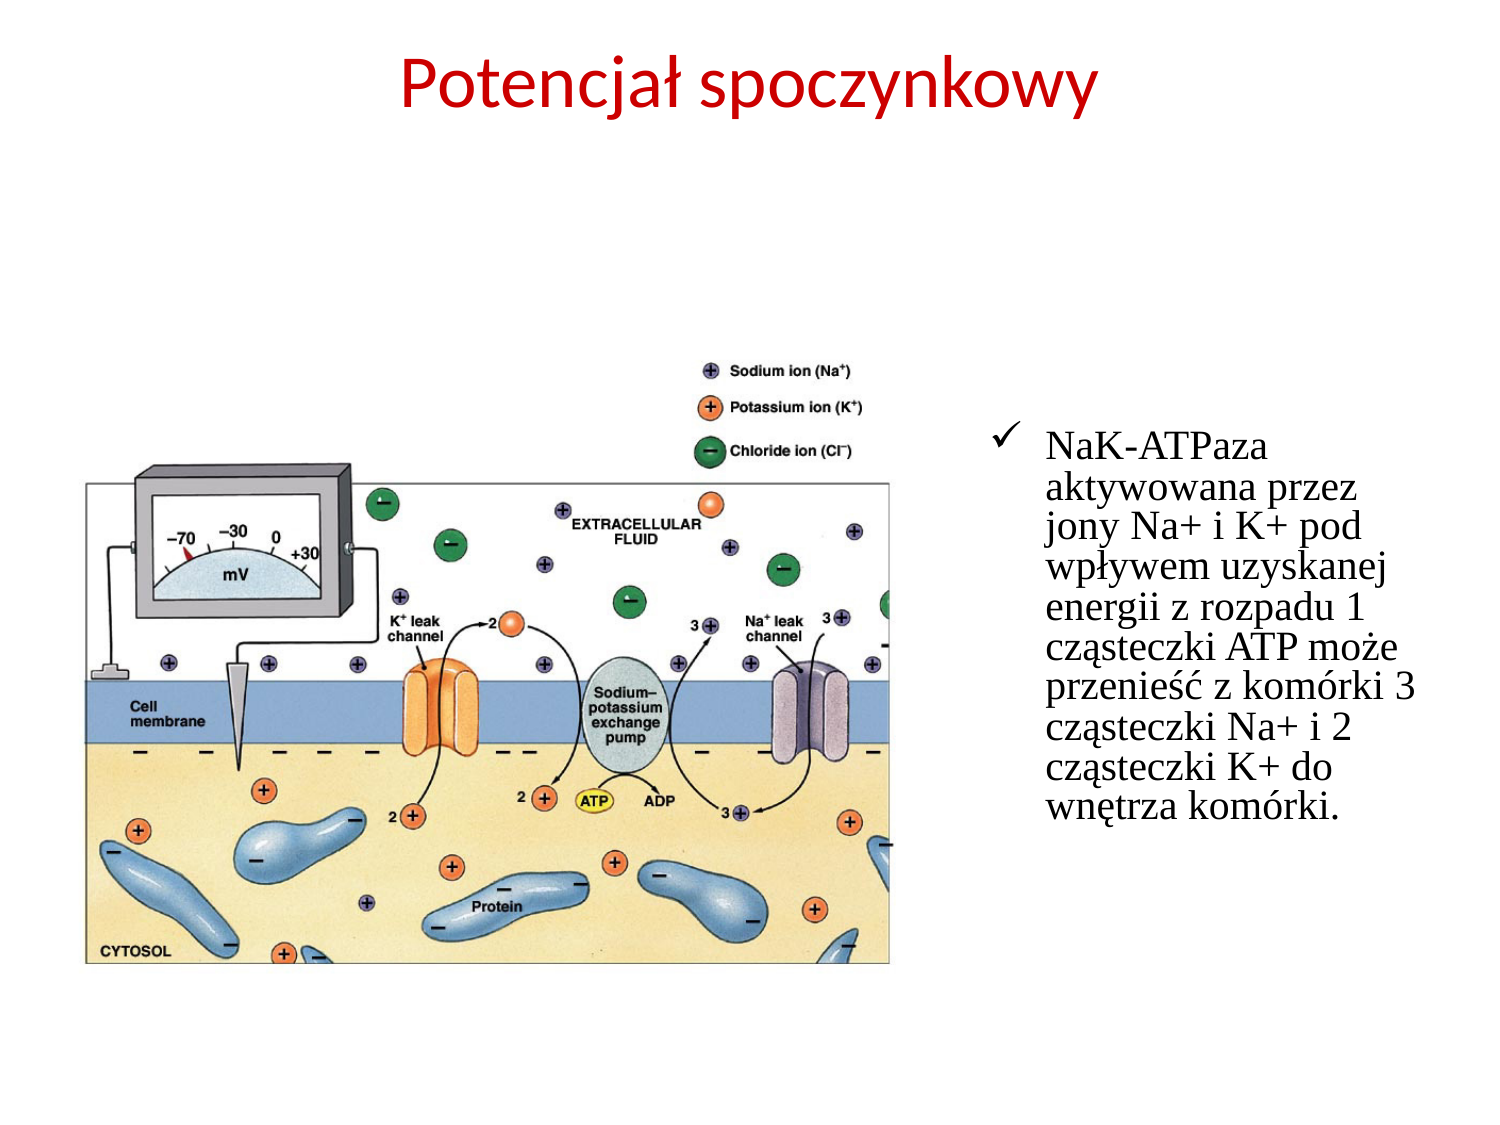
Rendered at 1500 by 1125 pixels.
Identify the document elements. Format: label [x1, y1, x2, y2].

text_box [62, 24, 1438, 1008]
